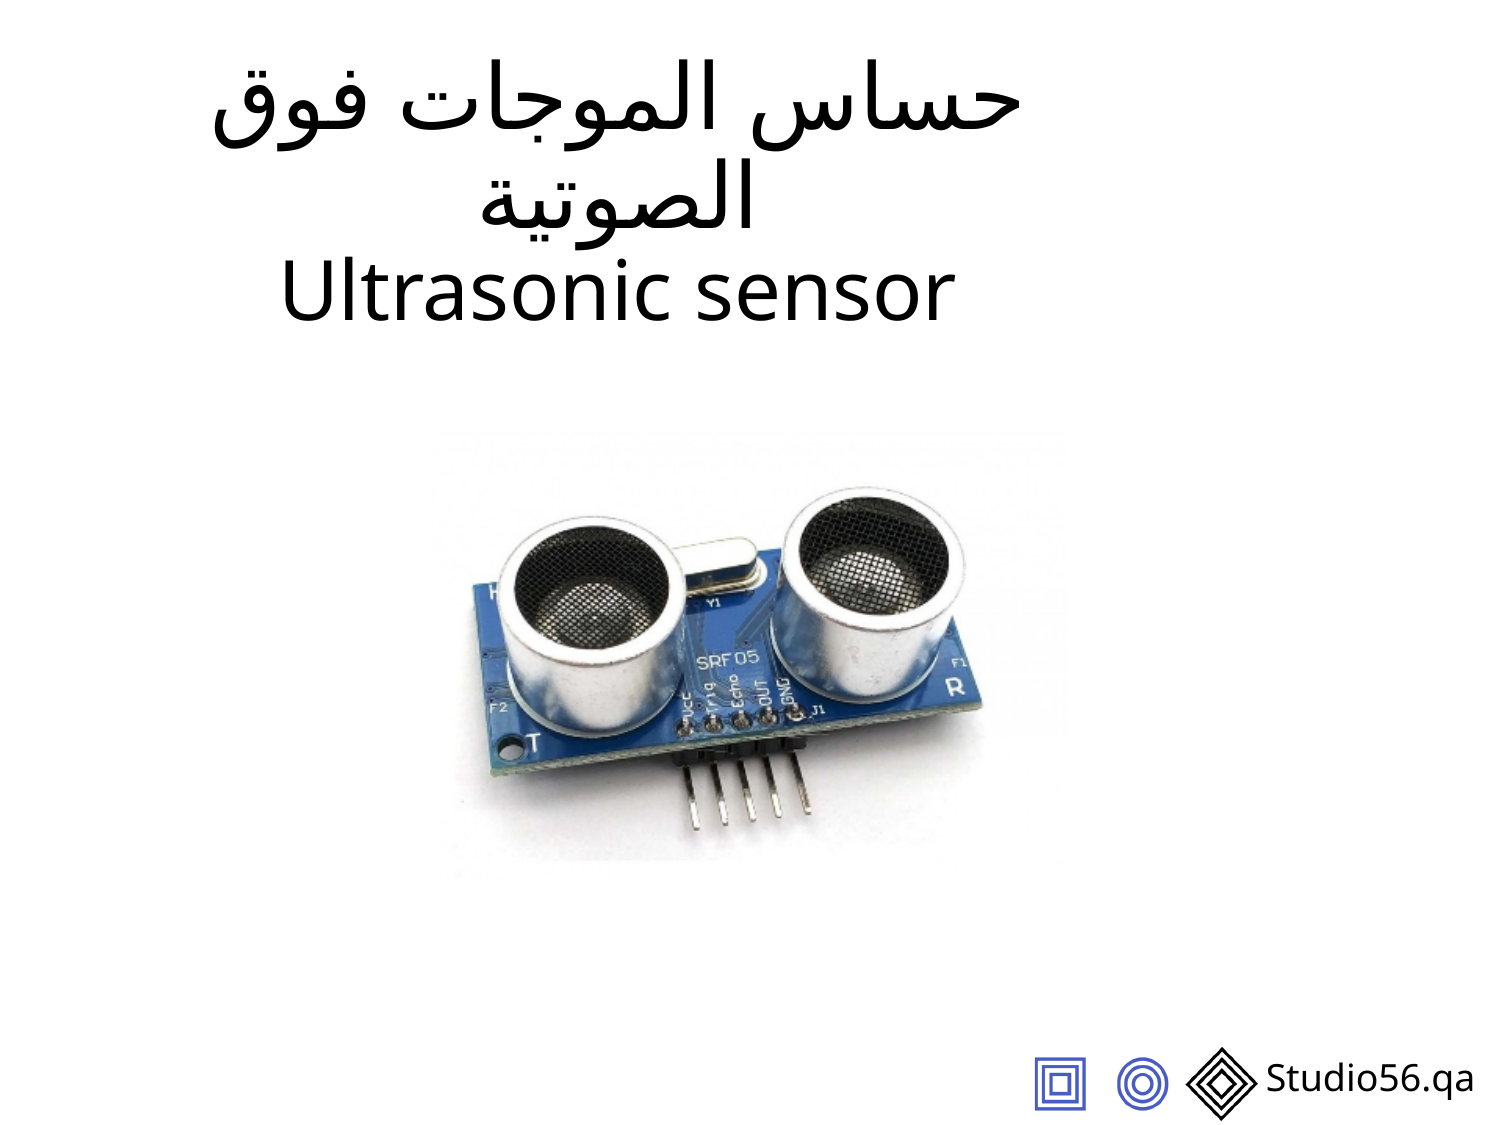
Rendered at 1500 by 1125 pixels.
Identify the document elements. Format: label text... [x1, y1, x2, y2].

text_box Studio56.qa [1263, 1046, 1491, 1107]
title حساس الموجات فوق الصوتية Ultrasonic sensor [122, 34, 1115, 354]
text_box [1030, 1046, 1263, 1125]
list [431, 338, 1068, 975]
